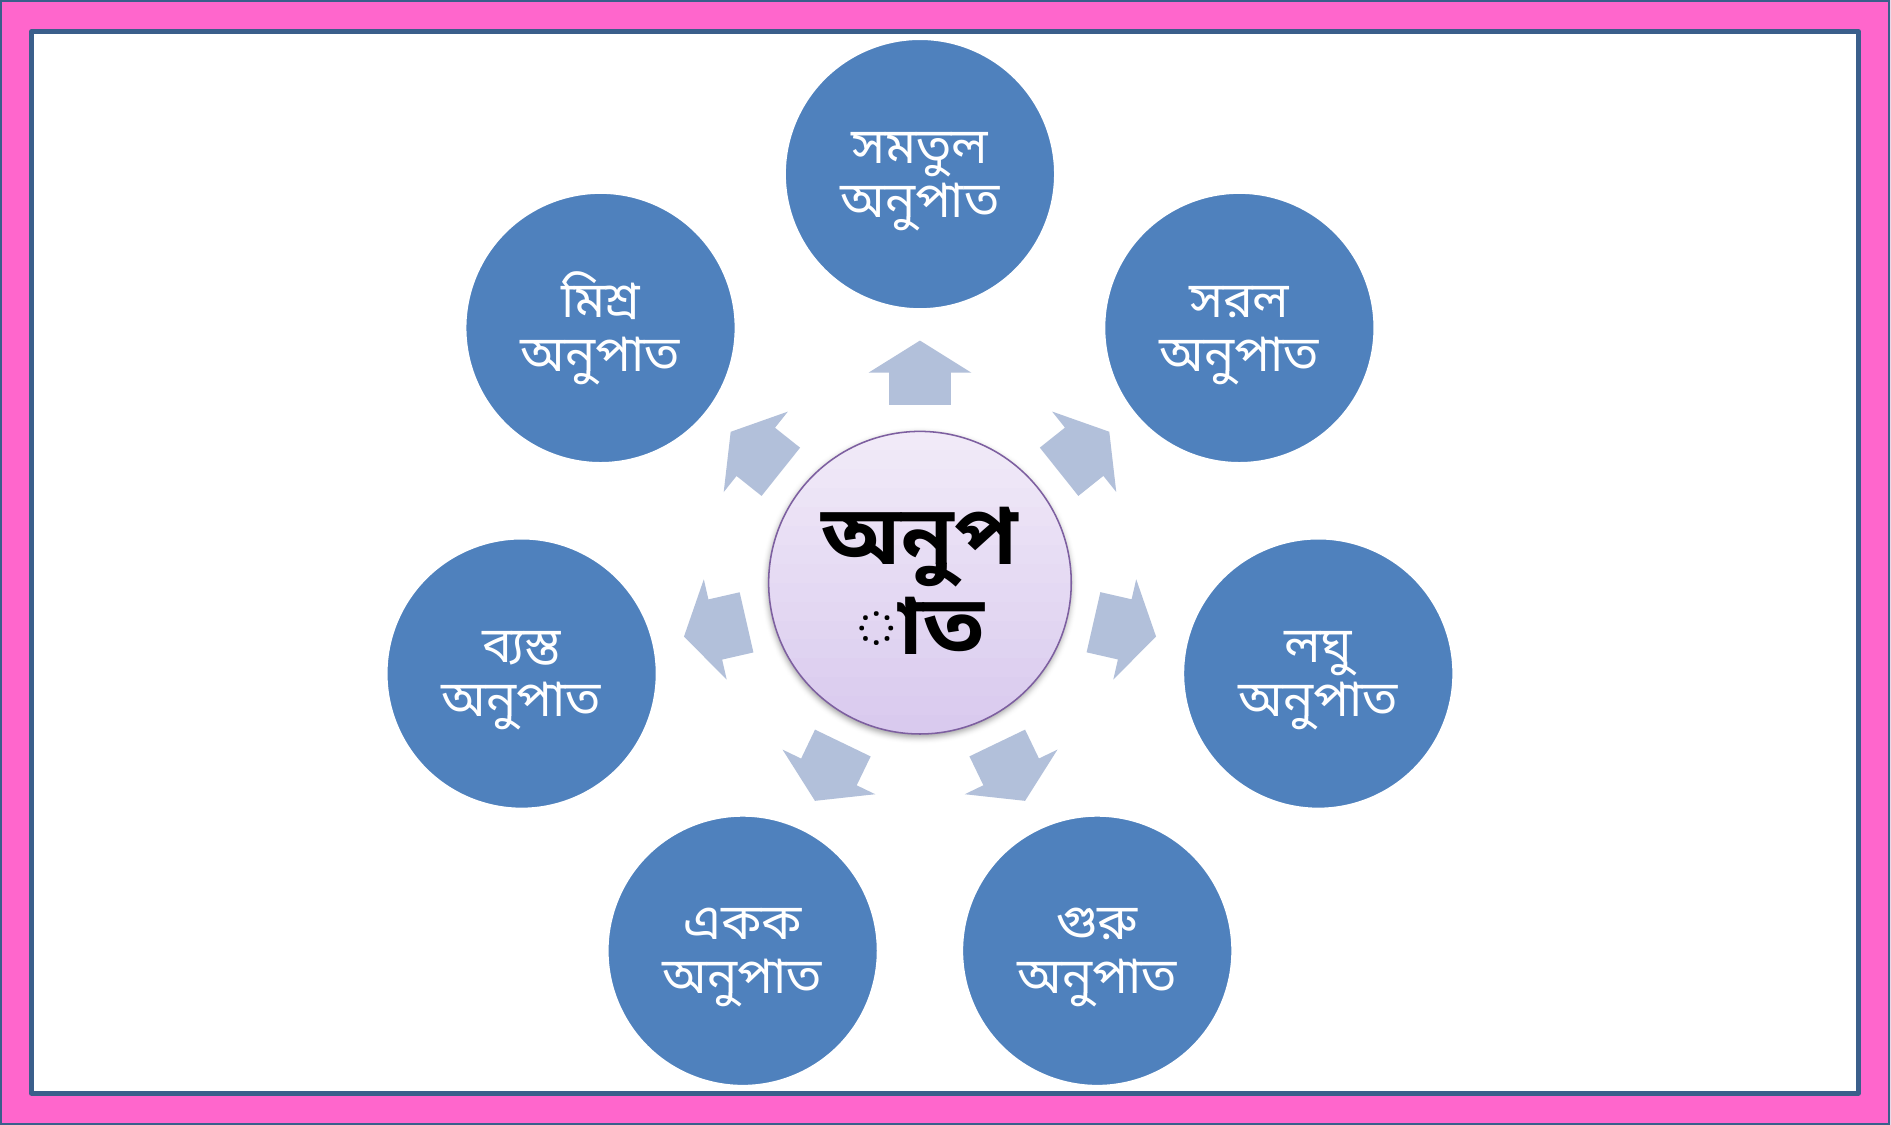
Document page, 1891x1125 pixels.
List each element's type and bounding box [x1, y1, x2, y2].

text_box [0, 0, 1891, 1125]
text_box [82, 37, 1758, 1088]
